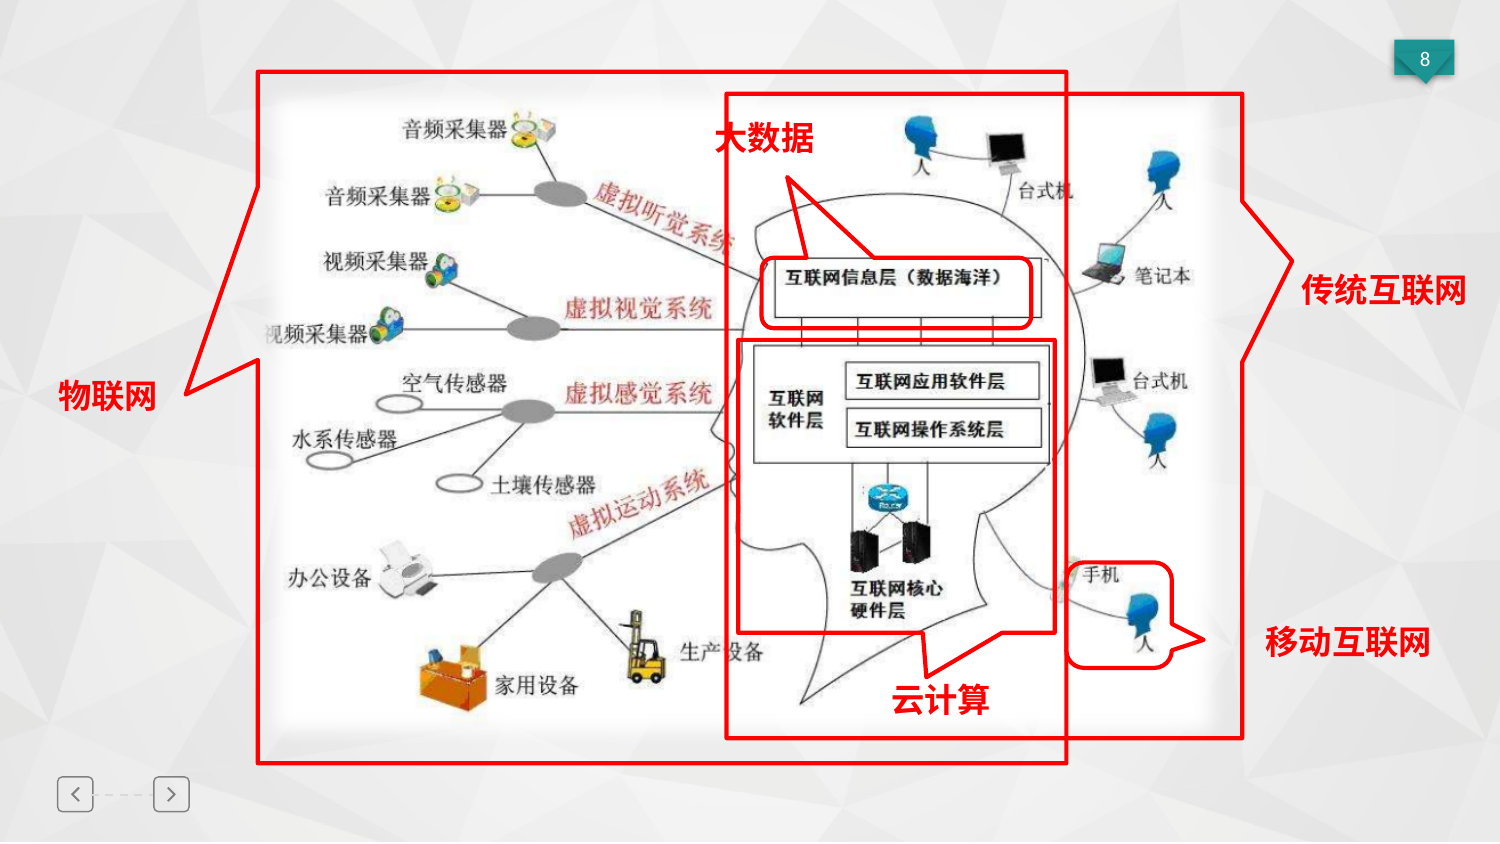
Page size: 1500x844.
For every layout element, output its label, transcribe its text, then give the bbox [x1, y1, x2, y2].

picture [0, 0, 1500, 842]
text_box 物联网 [58, 374, 164, 415]
text_box [1232, 91, 1295, 741]
text_box 传统互联网 [1301, 269, 1469, 310]
text_box [255, 69, 1069, 82]
text_box [183, 197, 252, 397]
text_box [255, 757, 1069, 766]
text_box 移动互联网 [1265, 621, 1454, 662]
